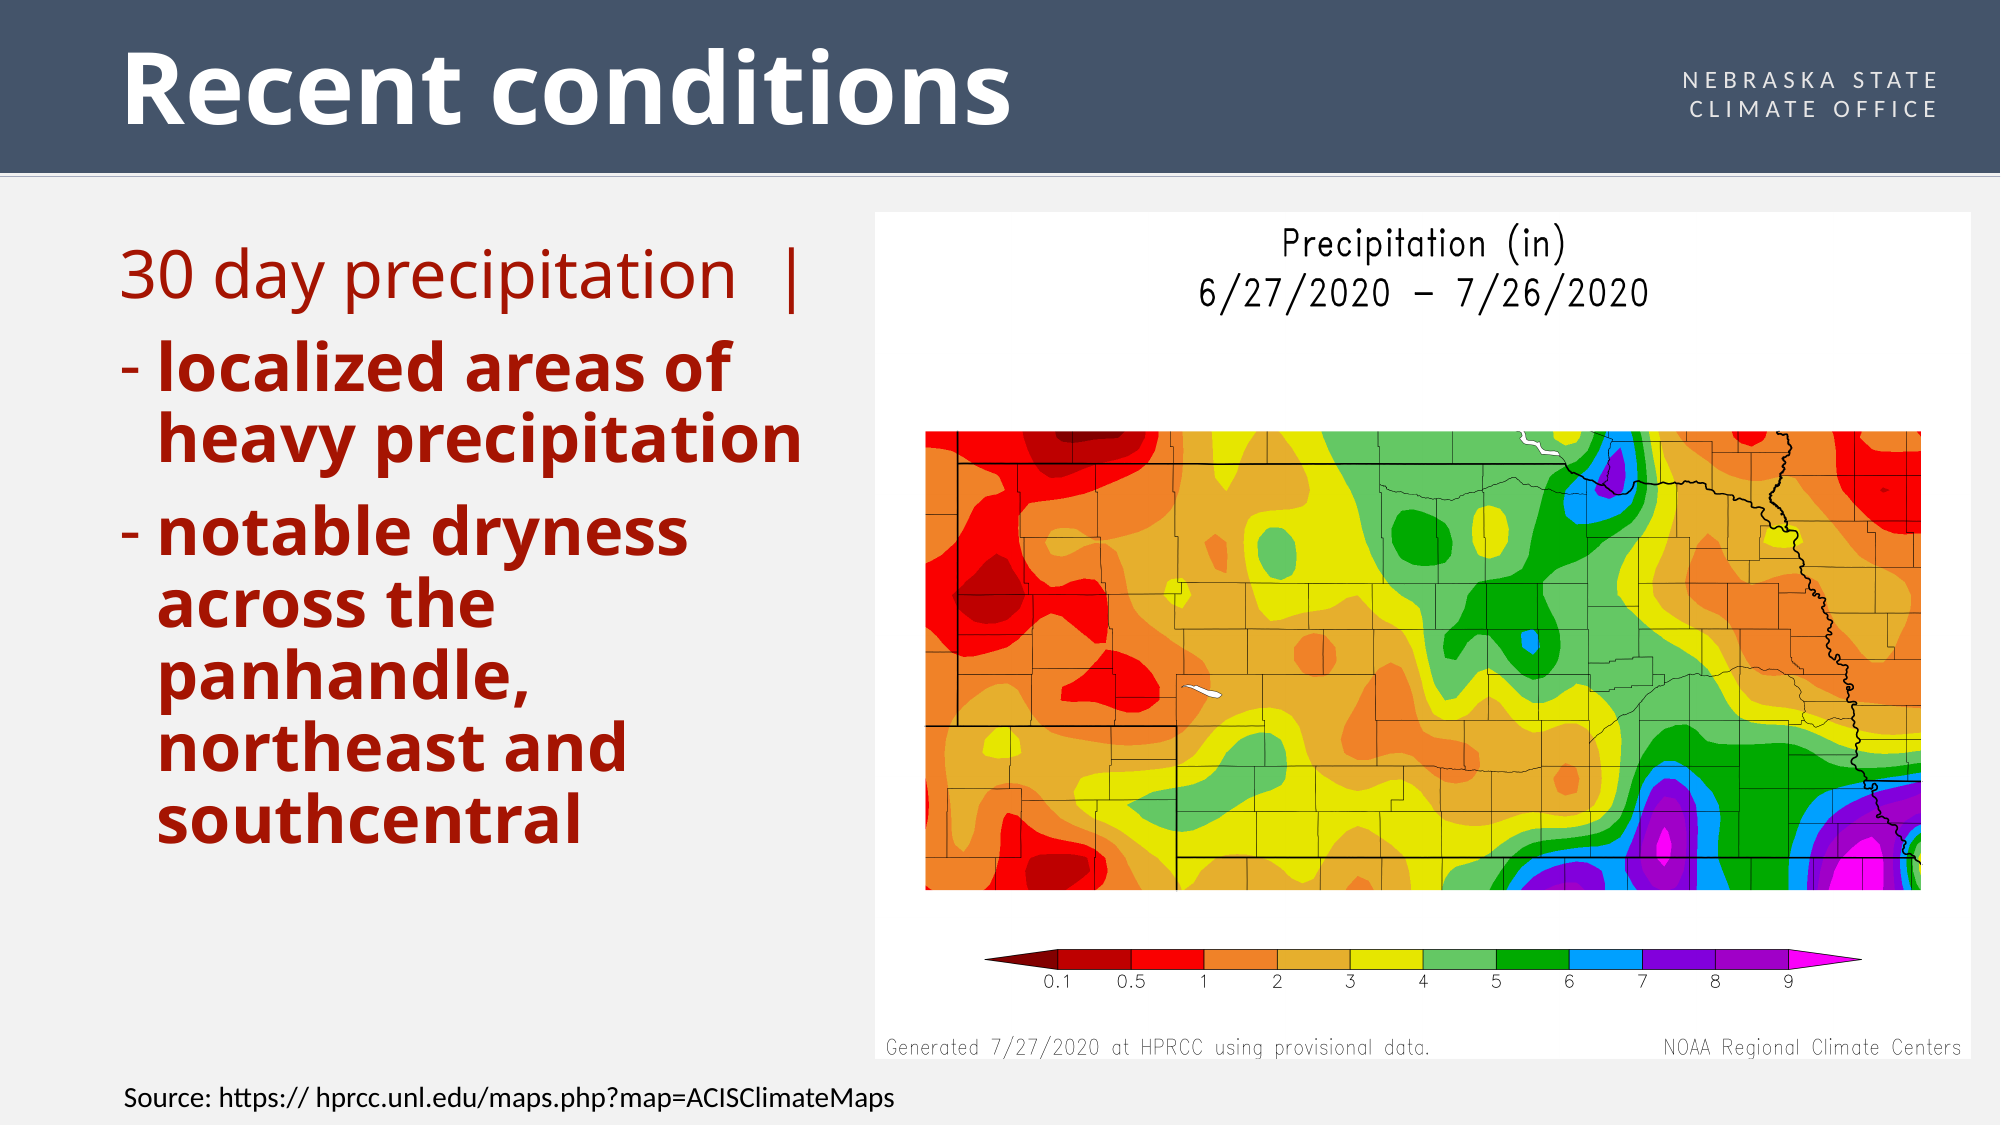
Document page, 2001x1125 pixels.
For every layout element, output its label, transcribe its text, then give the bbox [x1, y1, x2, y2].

text_box [0, 0, 2000, 173]
list 30 day precipitation | localized areas of heavy precipitation notable dryness across the panhandle, northeast and southcentral [104, 233, 857, 869]
title Recent conditions [104, 56, 1813, 128]
text_box Source: https:// hprcc.unl.edu/maps.php?map=ACISClimateMaps [109, 1070, 911, 1121]
picture [874, 212, 1971, 1059]
footer NEBRASKA STATE CLIMATE OFFICE [1655, 60, 1971, 127]
